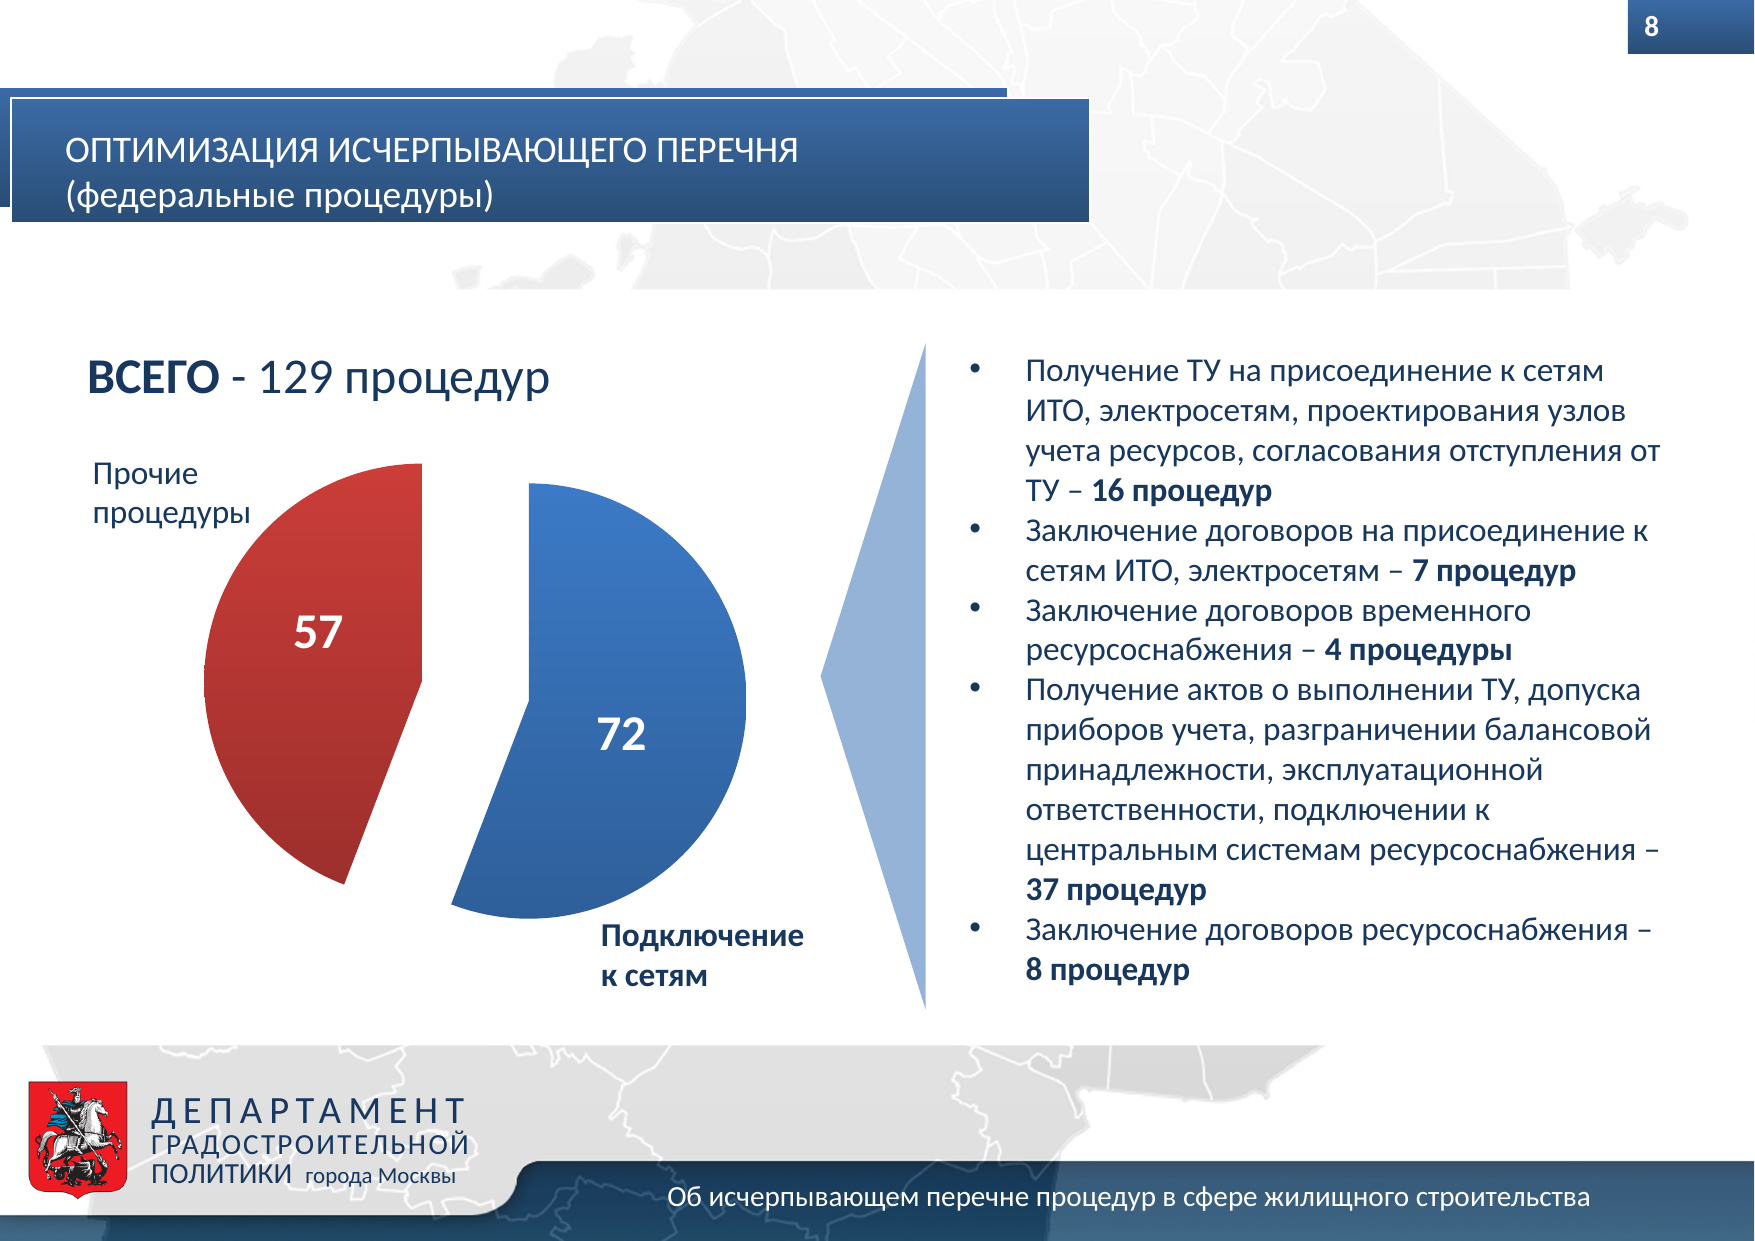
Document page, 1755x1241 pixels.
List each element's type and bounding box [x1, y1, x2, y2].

chart [49, 407, 901, 975]
picture [0, 0, 1755, 1241]
